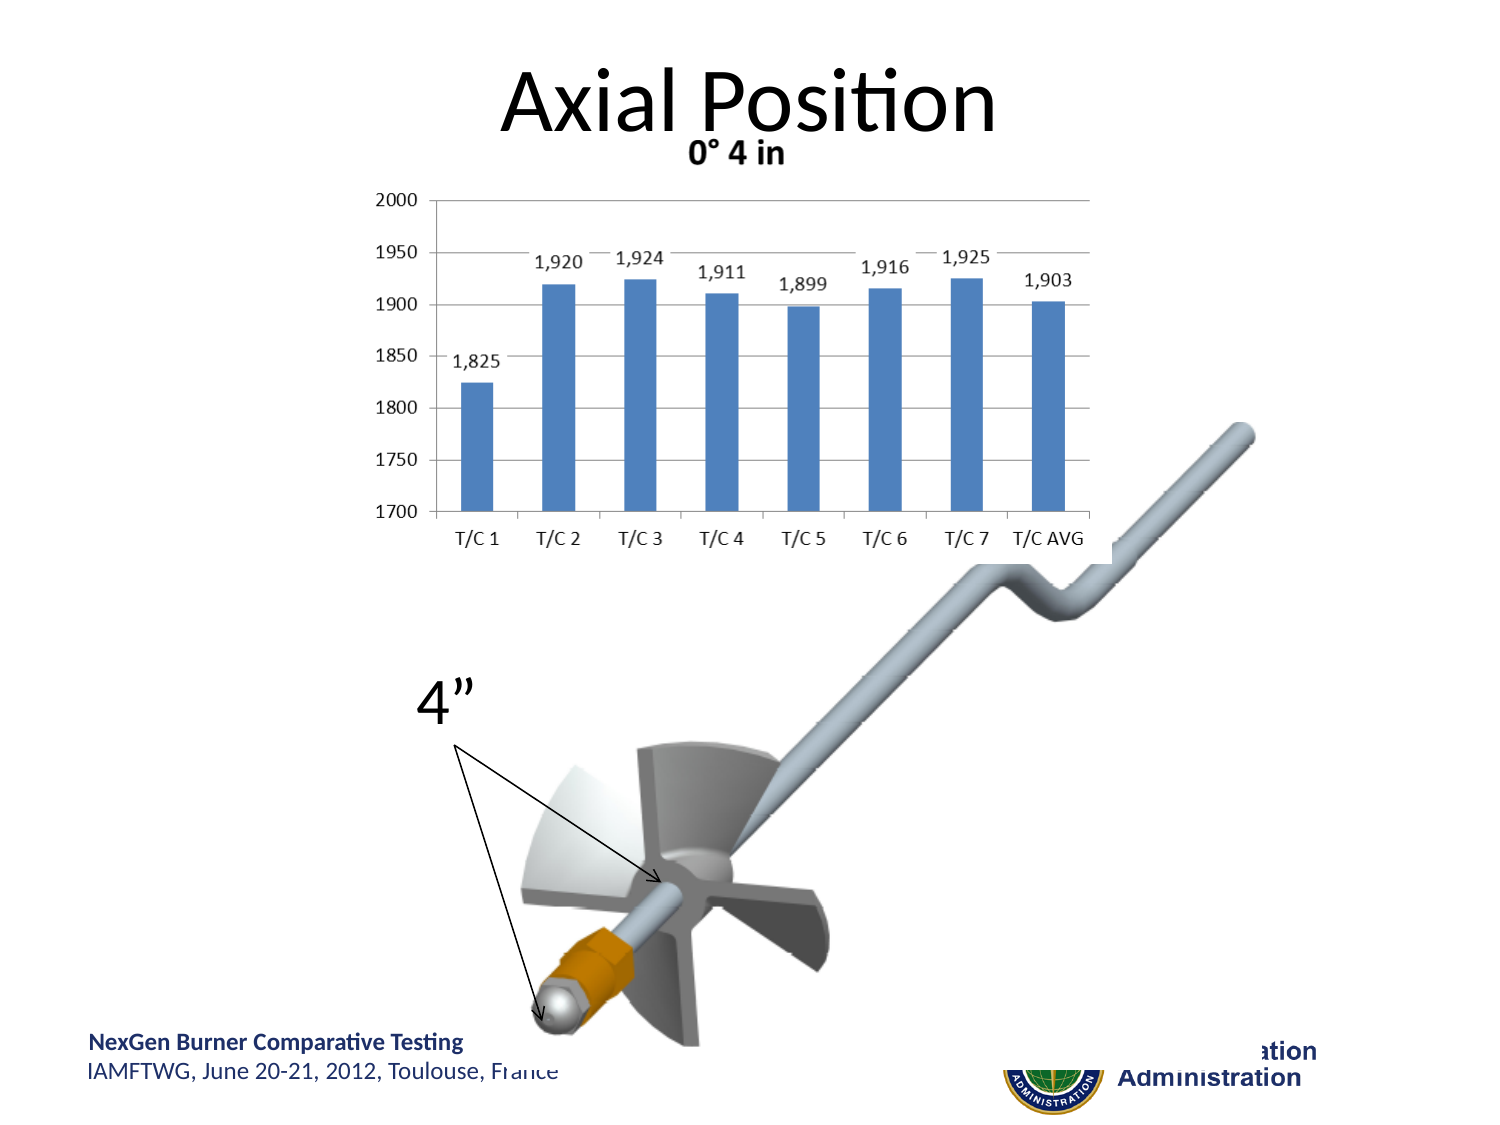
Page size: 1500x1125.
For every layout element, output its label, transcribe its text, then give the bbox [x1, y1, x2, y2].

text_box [400, 422, 1262, 1070]
picture [1001, 1011, 1333, 1115]
picture [361, 113, 1112, 565]
title Axial Position [75, 39, 1425, 150]
